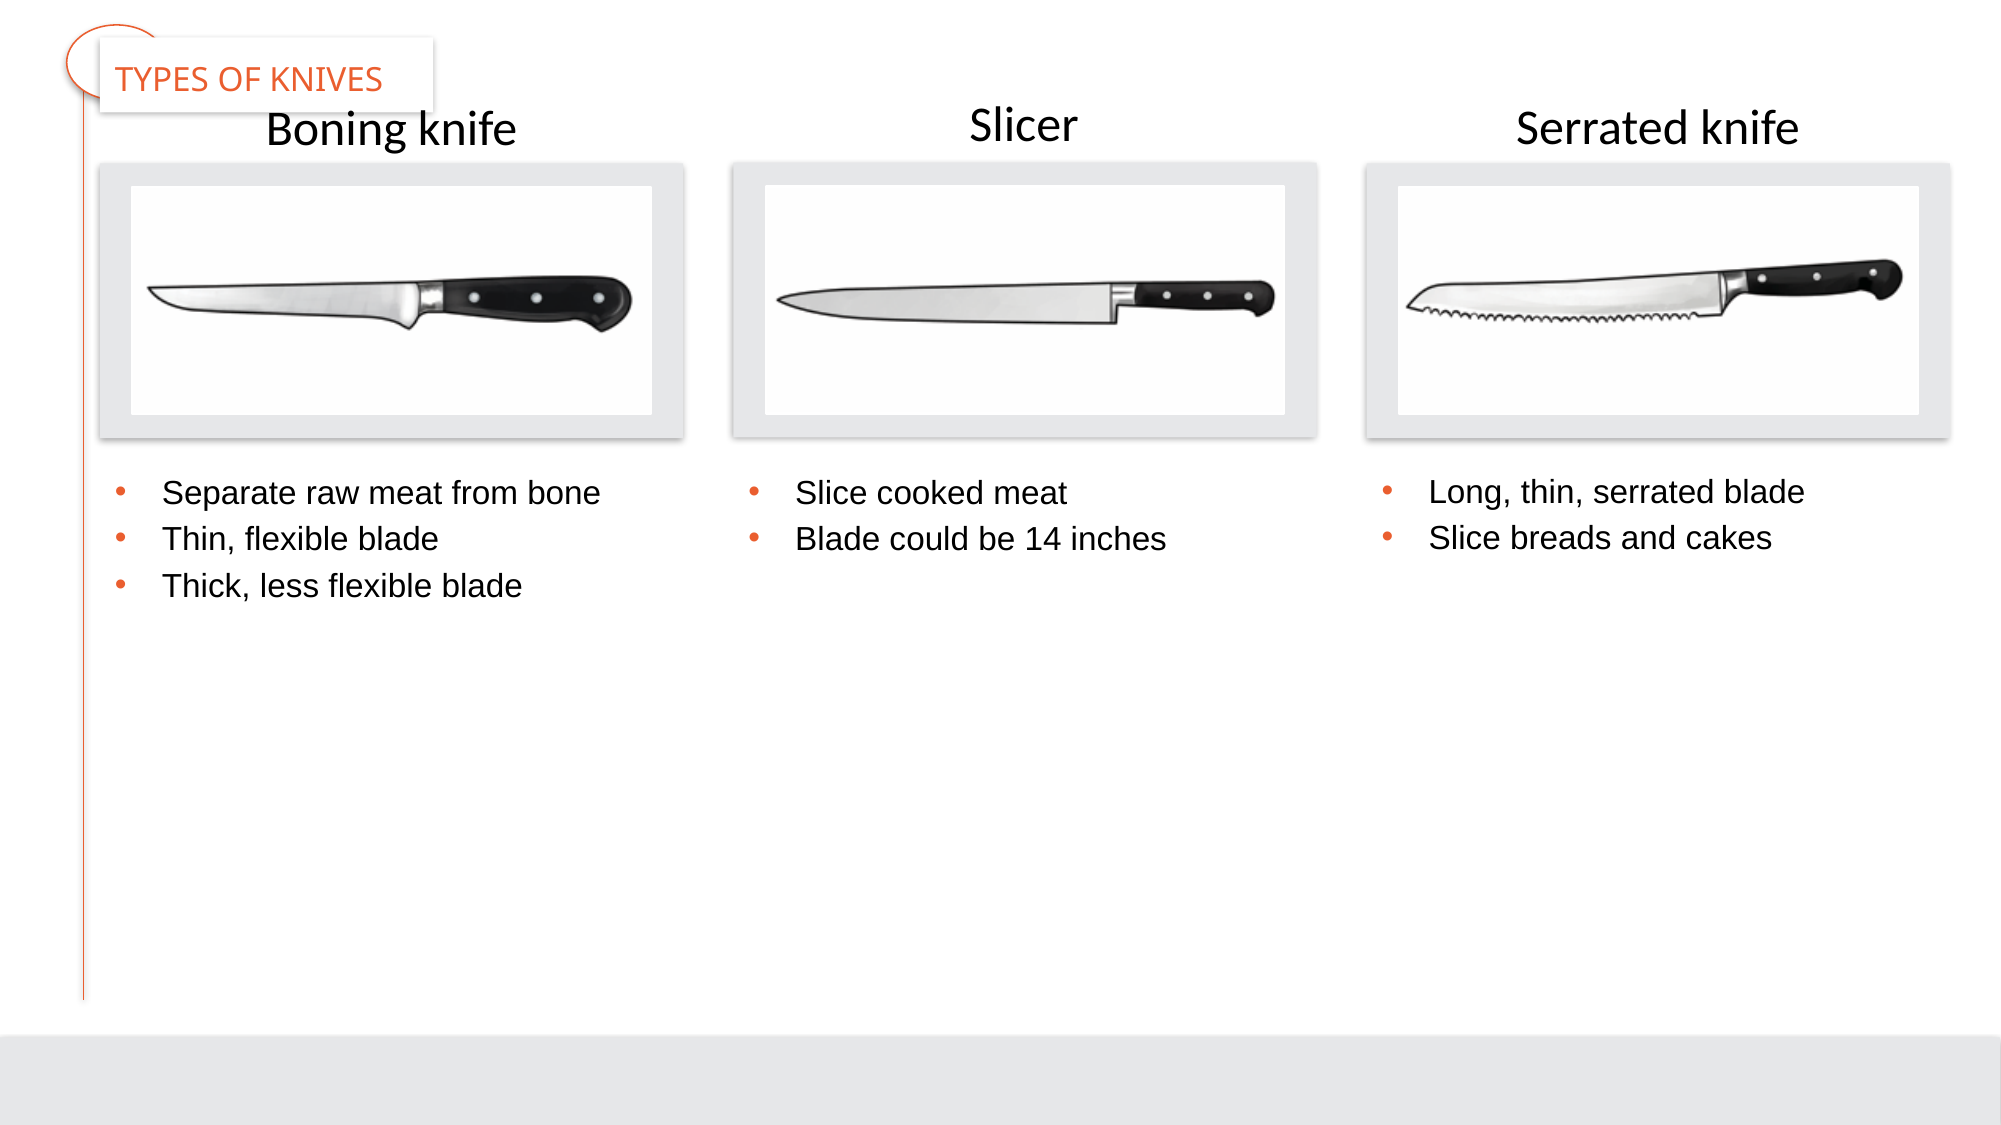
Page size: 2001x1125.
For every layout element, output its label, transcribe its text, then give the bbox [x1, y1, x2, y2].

text_box Serrated knife [1501, 87, 1816, 163]
text_box Boning knife [251, 87, 533, 163]
title Types of Knives [99, 45, 1900, 125]
picture [766, 187, 1284, 413]
list Slice cooked meat Blade could be 14 inches [733, 463, 1317, 1000]
text_box Slicer [954, 84, 1094, 159]
list Separate raw meat from bone Thin, flexible blade Thick, less flexible blade [99, 463, 684, 1000]
picture [1399, 188, 1917, 414]
list Long, thin, serrated blade Slice breads and cakes [1366, 462, 1950, 1000]
picture [133, 188, 651, 414]
